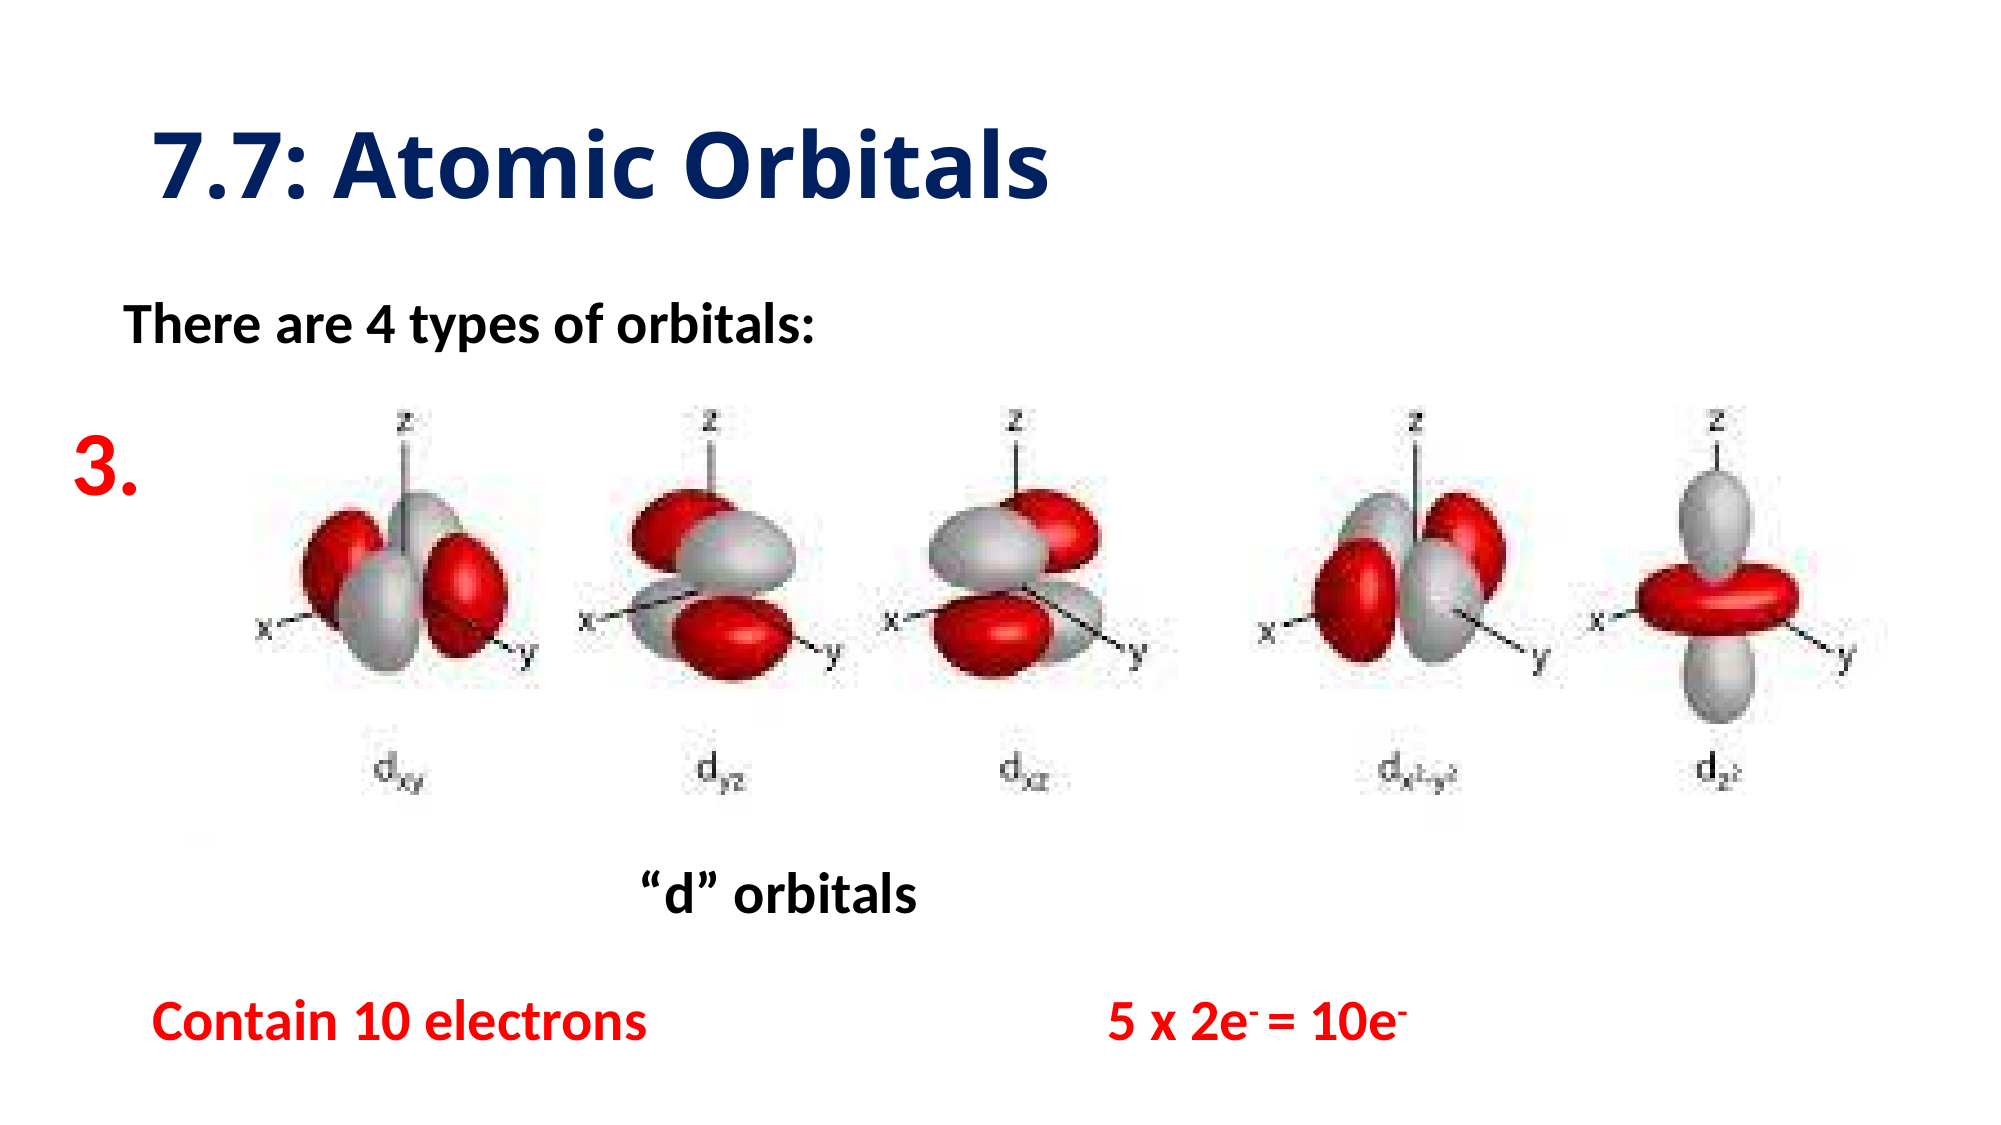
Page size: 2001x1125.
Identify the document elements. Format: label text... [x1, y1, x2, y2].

text_box There are 4 types of orbitals: [108, 277, 1933, 363]
text_box 3. [56, 396, 177, 522]
title 7.7: Atomic Orbitals [137, 59, 1863, 277]
text_box “d” orbitals [624, 848, 966, 933]
picture [184, 394, 1924, 848]
text_box Contain 10 electrons [137, 975, 680, 1060]
text_box 5 x 2e- = 10e- [1092, 975, 1491, 1060]
